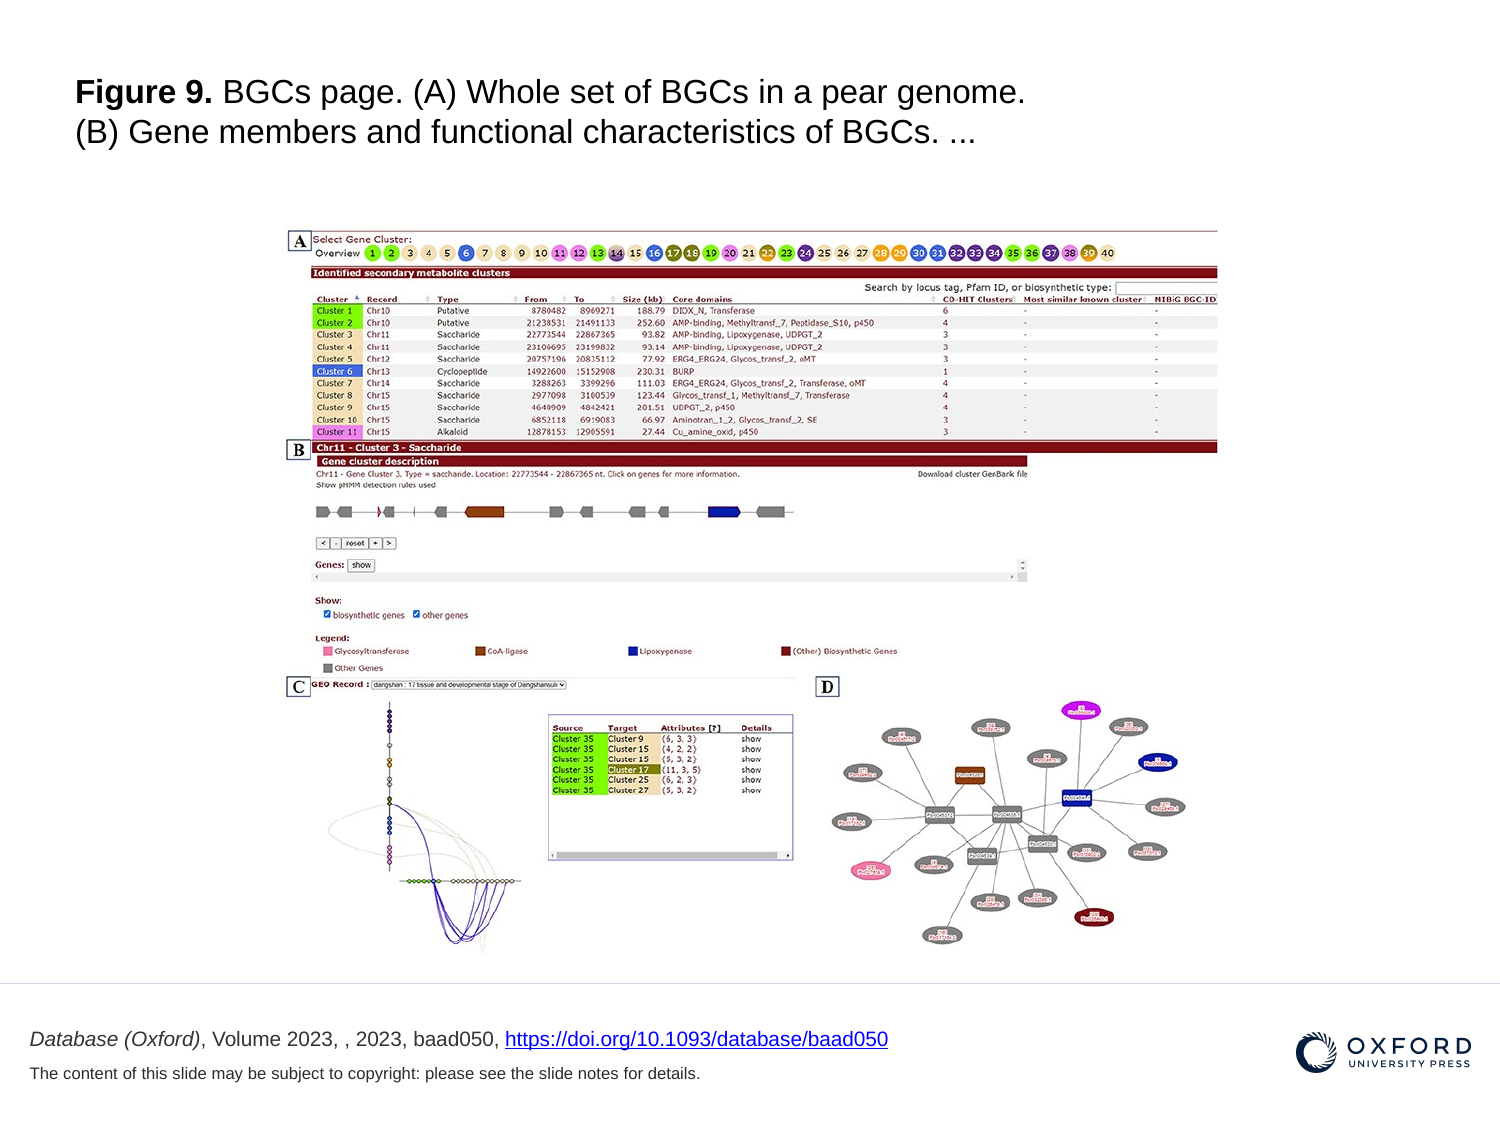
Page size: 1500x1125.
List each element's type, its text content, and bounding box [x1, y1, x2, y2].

title Figure 9. BGCs page. (A) Whole set of BGCs in a pear genome. (B) Gene members and functional characteristics of BGCs. ... [75, 69, 1078, 171]
footer Database (Oxford), Volume 2023, , 2023, baad050, https://doi.org/10.1093/database/baad050 The content of this slide may be subject to copyright: please see the slide notes for details. [0, 983, 1260, 1125]
picture [1296, 1032, 1471, 1073]
picture [281, 224, 1218, 957]
